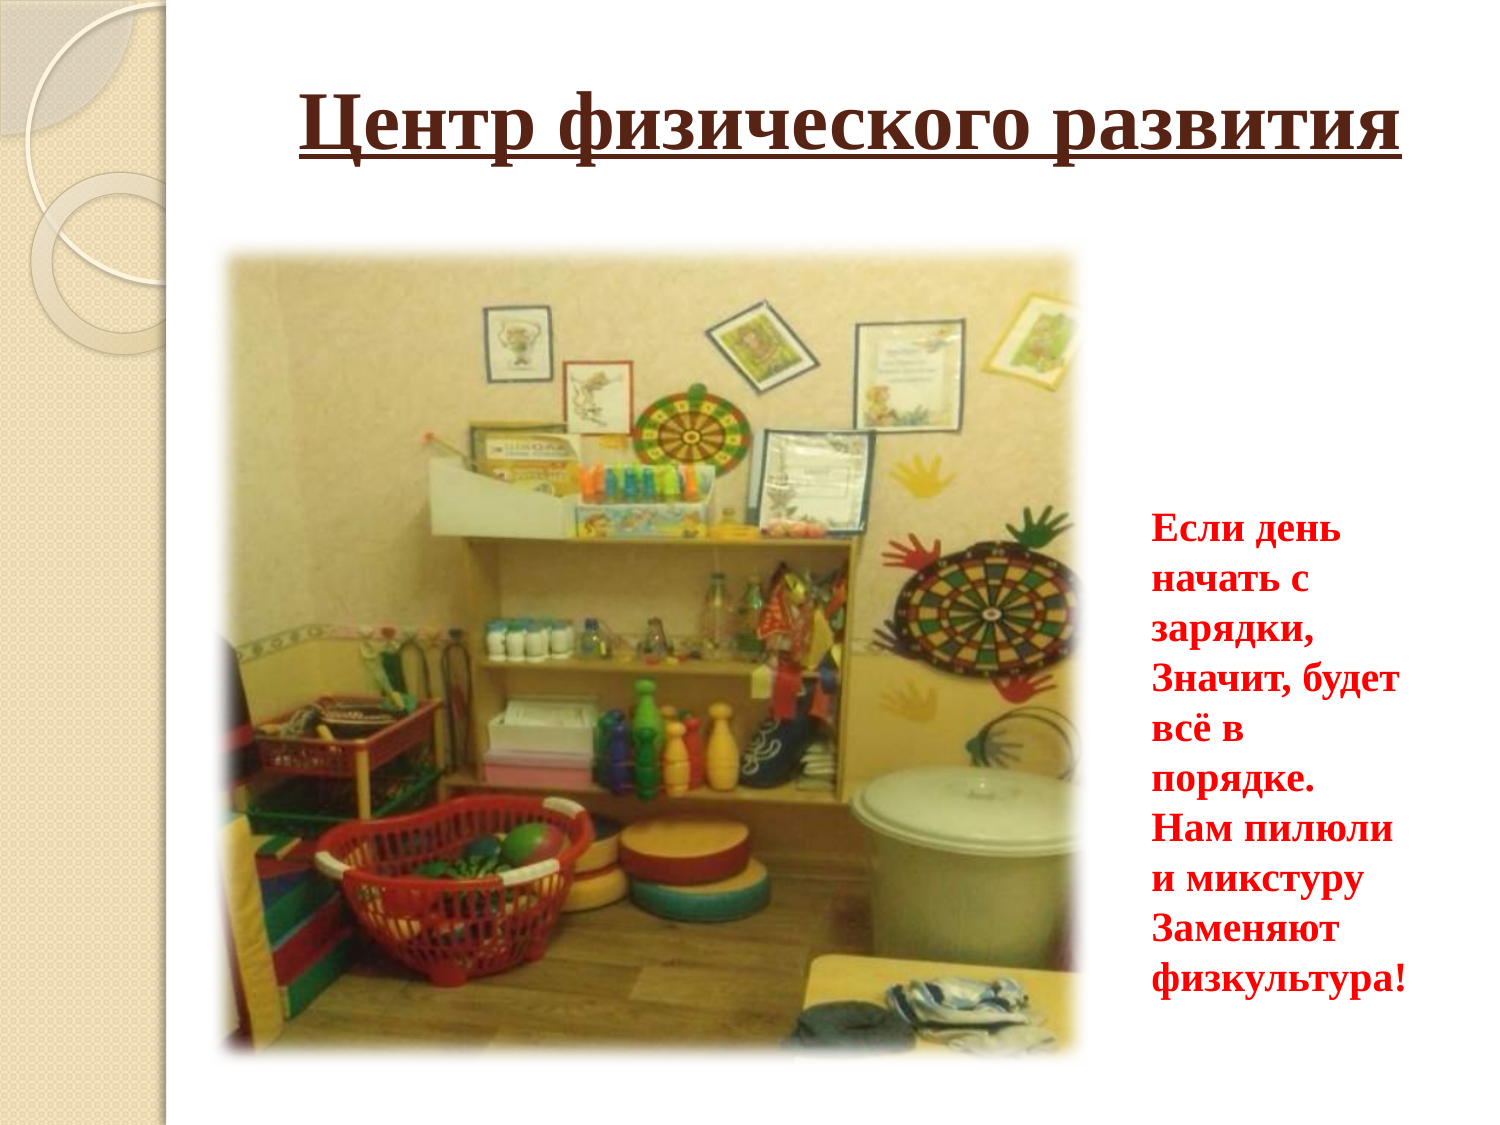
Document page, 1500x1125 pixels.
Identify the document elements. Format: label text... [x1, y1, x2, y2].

text_box Если день начать с зарядки, Значит, будет всё в порядке. Нам пилюли и микстуру Заменяют физкультура! [1136, 492, 1430, 1058]
title Центр физического развития [235, 45, 1466, 188]
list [210, 237, 1091, 1067]
